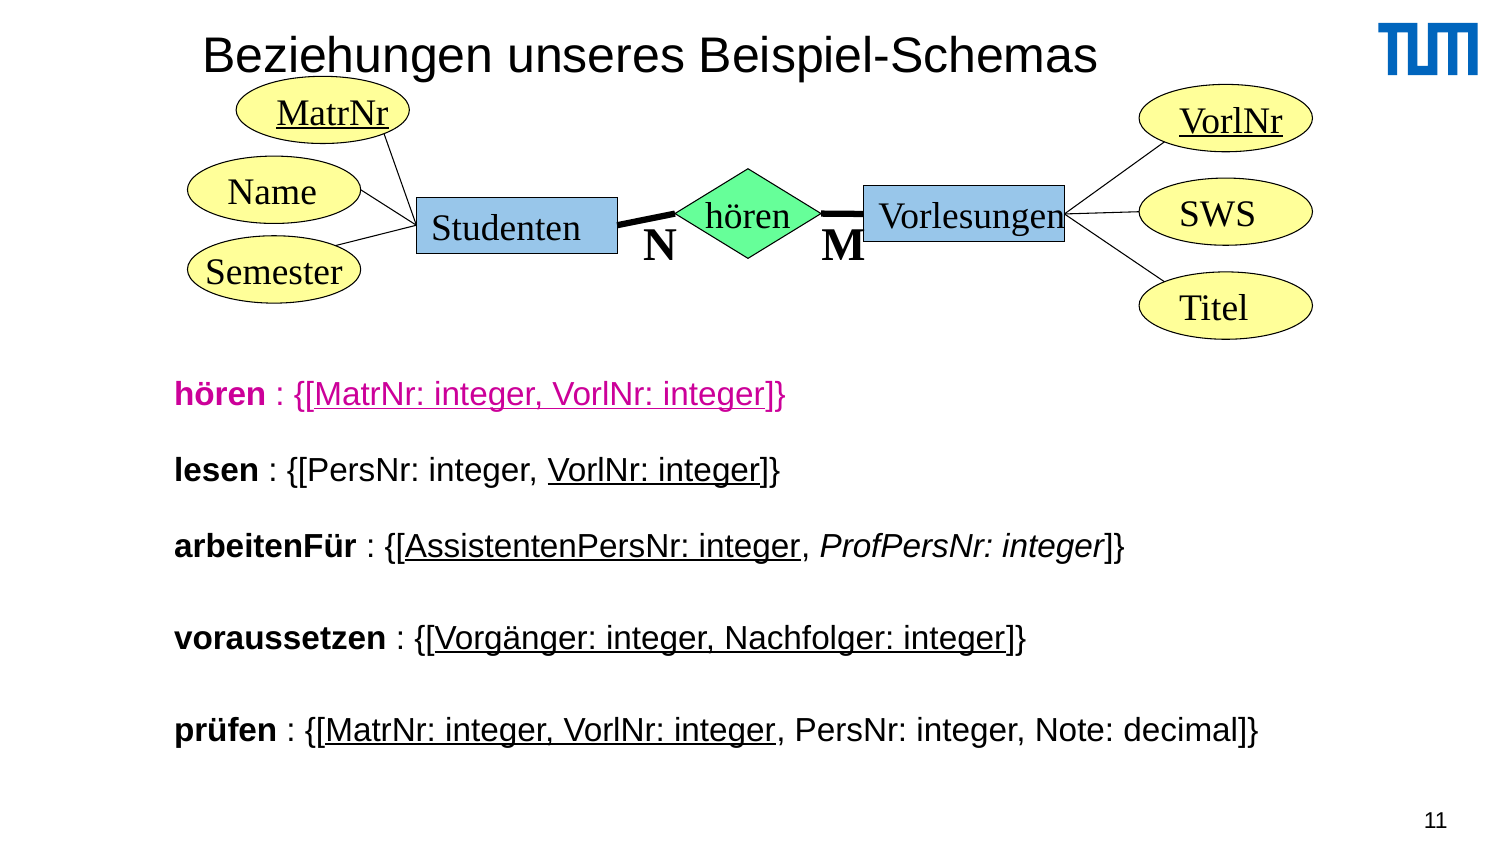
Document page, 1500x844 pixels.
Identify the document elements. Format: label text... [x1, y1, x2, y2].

text_box Vorlesungen [863, 185, 1059, 242]
text_box SWS [1170, 178, 1313, 246]
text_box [335, 225, 417, 246]
text_box Titel [1139, 271, 1313, 340]
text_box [383, 133, 417, 189]
table_cell 5001 [822, 215, 863, 220]
text_box Semester [187, 235, 361, 304]
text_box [1064, 141, 1165, 213]
list hören : {[MatrNr: integer, VorlNr: integer]} lesen : {[PersNr: integer, VorlNr: integer]} arbeitenFür : {[AssistentenPersNr: integer, ProfPersNr: integer]} voraussetzen : {[Vorgänger: integer, Nachfolger: integer]} prüfen : {[MatrNr: integer, VorlNr: integer, PersNr: integer, Note: decimal]} [159, 348, 1384, 789]
text_box Name [187, 156, 361, 224]
text_box MatrNr [236, 85, 410, 144]
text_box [360, 189, 417, 224]
text_box hören [687, 168, 809, 259]
text_box [187, 37, 835, 85]
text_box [1064, 213, 1165, 283]
text_box M [806, 206, 881, 278]
text_box VorlNr [1139, 84, 1313, 152]
title Beziehungen unseres Beispiel-Schemas [187, 0, 1313, 77]
text_box N [628, 206, 693, 278]
text_box Studenten [416, 197, 618, 254]
slide_number 11 [1111, 796, 1448, 842]
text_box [616, 213, 676, 226]
